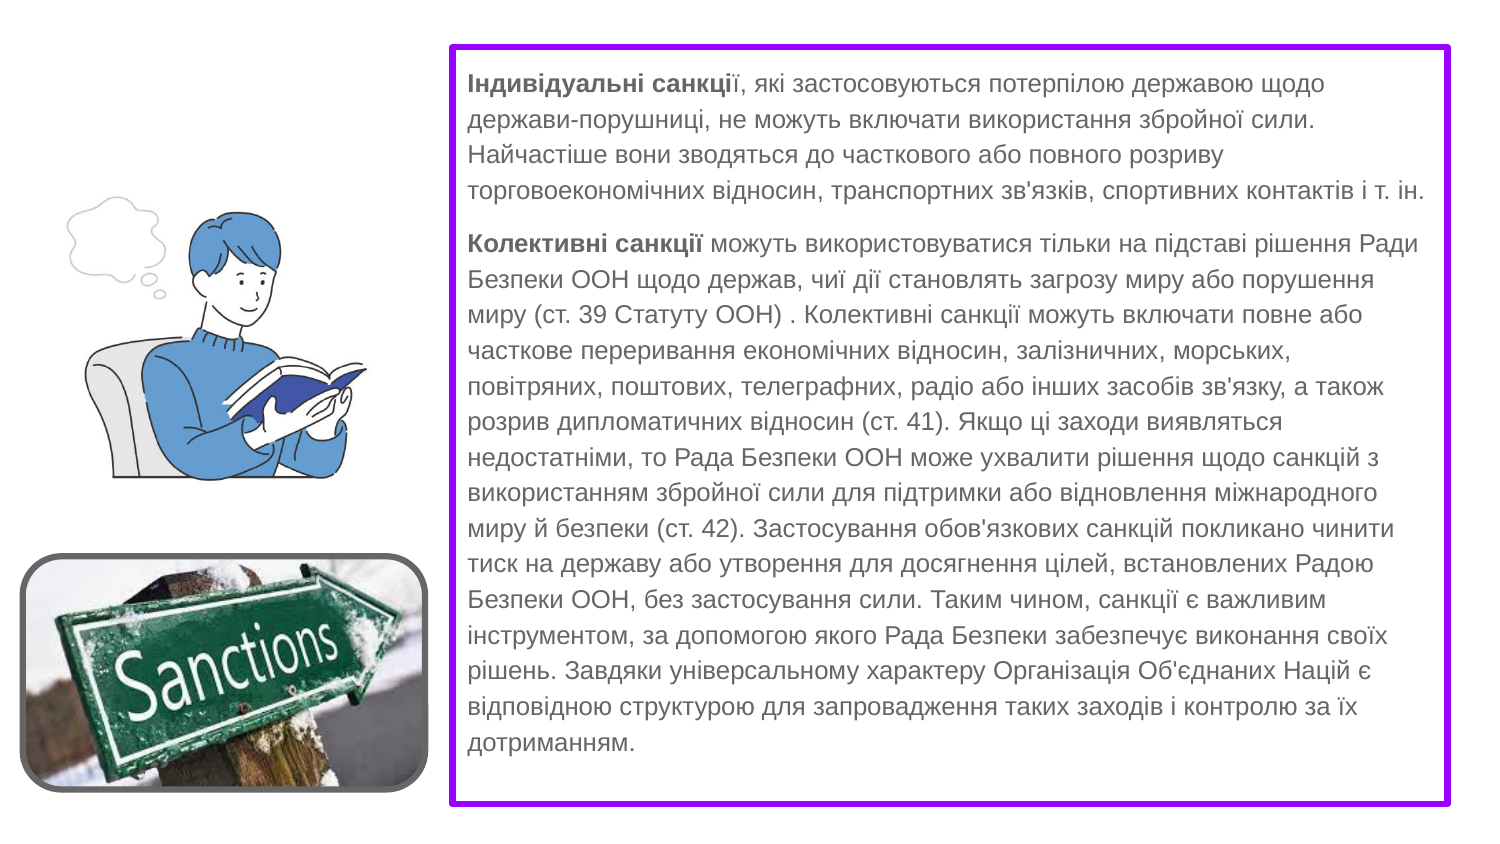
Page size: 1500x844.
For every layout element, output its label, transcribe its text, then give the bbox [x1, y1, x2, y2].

picture [22, 555, 426, 790]
list Індивідуальні санкції, які застосовуються потерпілою державою щодо держави-порушниці, не можуть включати використання збройної сили. Найчастіше вони зводяться до часткового або повного розриву торговоекономічних відносин, транспортних зв'язків, спортивних контактів і т. ін. Колективні санкції можуть використовуватися тільки на підставі рішення Ради Безпеки ООН щодо держав, чиї дії становлять загрозу миру або порушення миру (ст. 39 Статуту ООН) . Колективні санкції можуть включати повне або часткове переривання економічних відносин, залізничних, морських, повітряних, поштових, телеграфних, радіо або інших засобів зв'язку, а також розрив дипломатичних відносин (ст. 41). Якщо ці заходи виявляться недостатніми, то Рада Безпеки ООН може ухвалити рішення щодо санкцій з використанням збройної сили для підтримки або відновлення міжнародного миру й безпеки (ст. 42). Застосування обов'язкових санкцій покликано чинити тиск на державу або утворення для досягнення цілей, встановлених Радою Безпеки ООН, без застосування сили. Таким чином, санкції є важливим інструментом, за допомогою якого Рада Безпеки забезпечує виконання своїх рішень. Завдяки універсальному характеру Організація Об'єднаних Націй є відповідною структурою для запровадження таких заходів і контролю за їх дотриманням. [452, 47, 1448, 804]
picture [22, 131, 426, 535]
